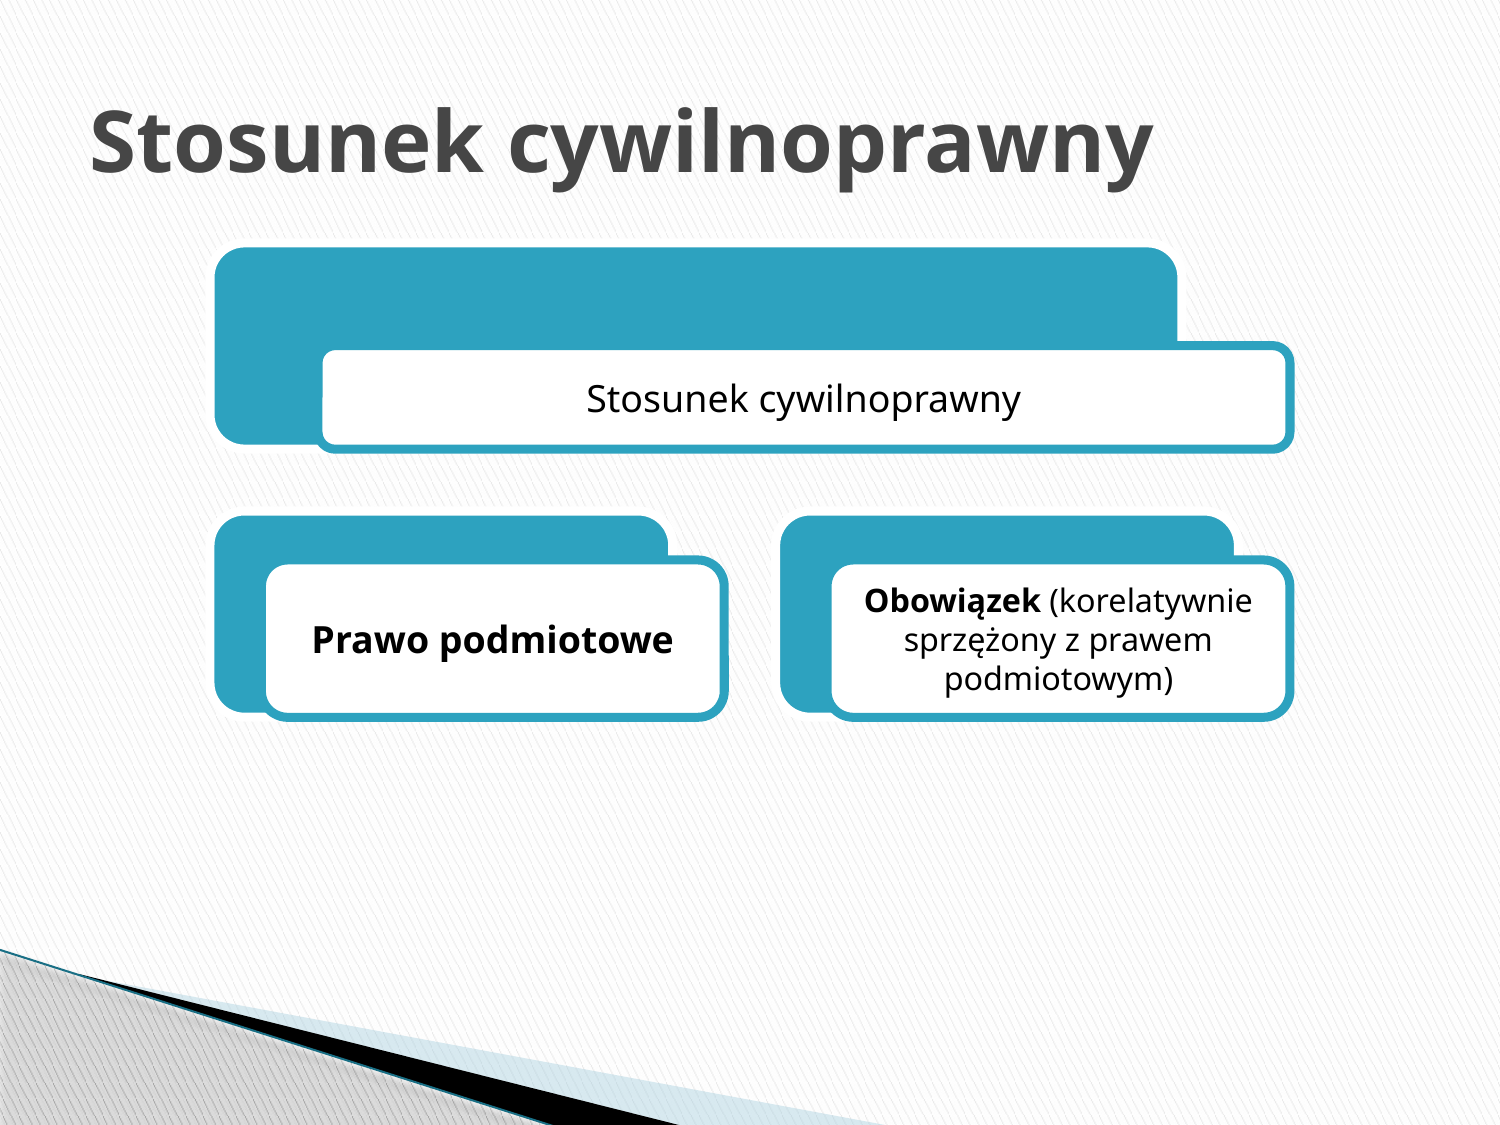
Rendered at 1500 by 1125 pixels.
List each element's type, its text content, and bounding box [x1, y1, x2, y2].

title Stosunek cywilnoprawny [75, 45, 1425, 233]
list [74, 242, 1426, 986]
